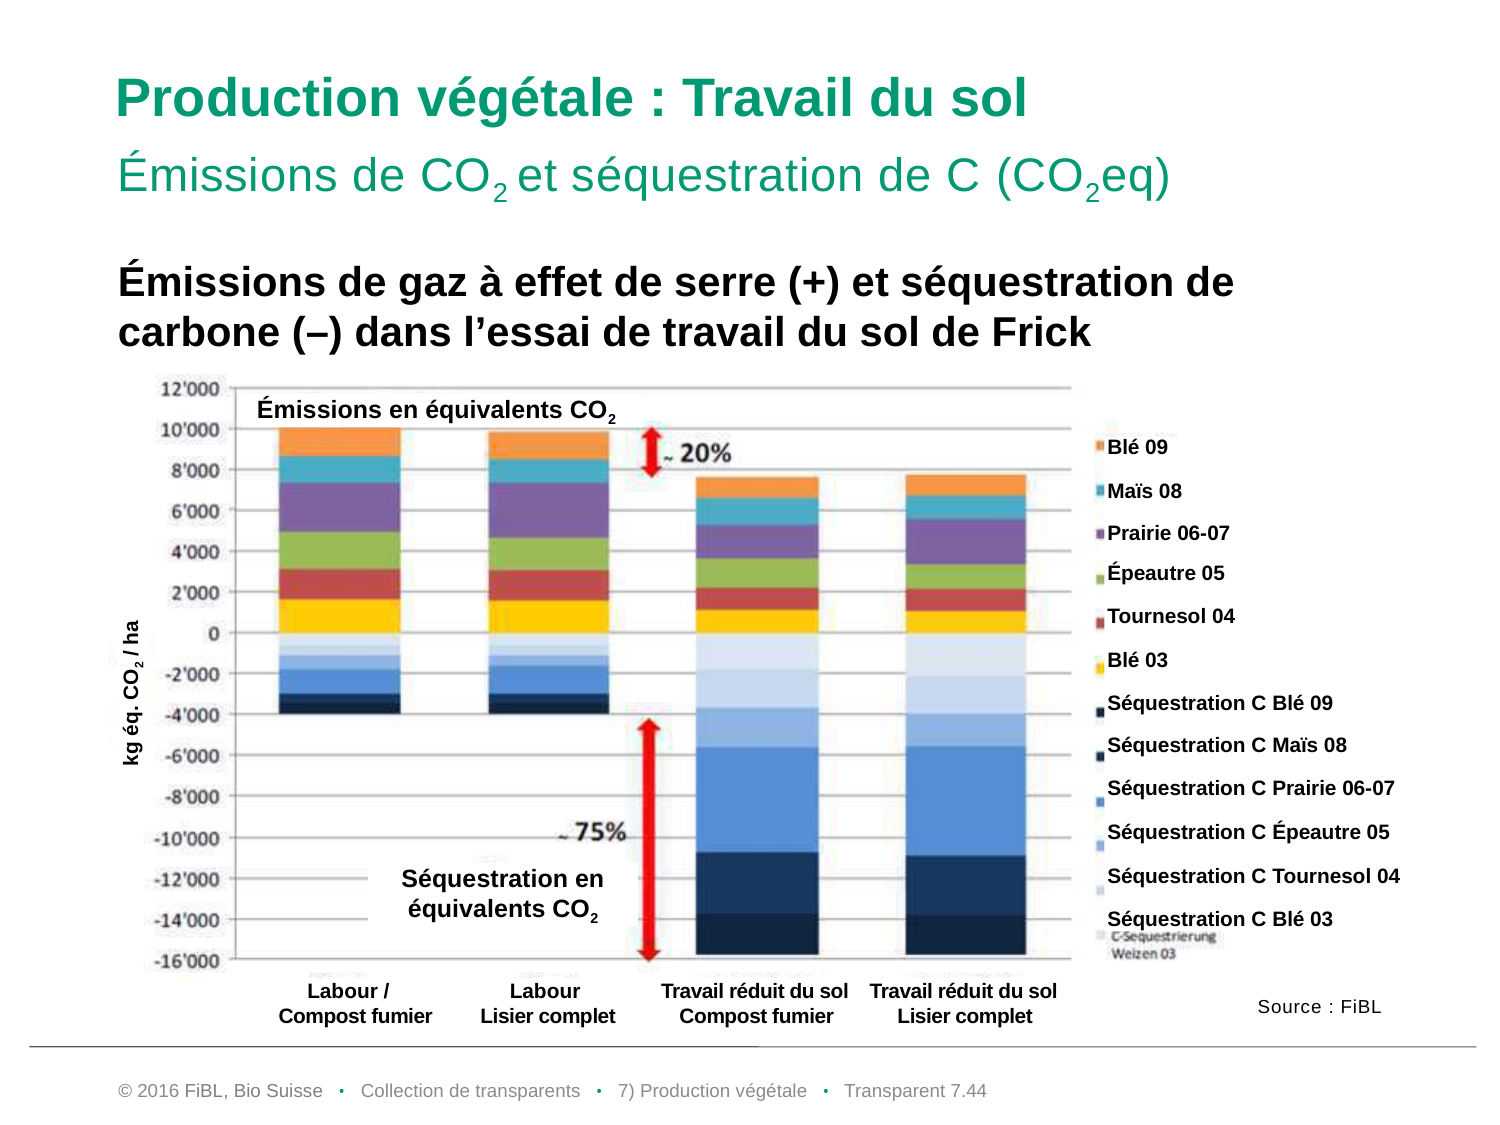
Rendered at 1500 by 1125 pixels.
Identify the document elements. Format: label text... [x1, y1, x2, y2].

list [109, 257, 1233, 1024]
list Émissions de CO2 et séquestration de C (CO2eq) [101, 137, 1397, 211]
text_box Émissions de gaz à effet de serre (+) et séquestration de carbone (–) dans l’essai de travail du sol de Frick [103, 247, 1275, 363]
title Production végétale : Travail du sol [100, 59, 1397, 138]
footer © 2016 FiBL, Bio Suisse • Collection de transparents • 7) Production végétale • Transparent 7.43 [103, 1055, 1140, 1125]
text_box Blé 09 Maïs 08 Prairie 06-07 Épeautre 05 Tournesol 04 Blé 03 Séquestration C Blé 09 Séquestration C Maïs 08 Séquestration C Prairie 06-07 Séquestration C Épeautre 05 Séquestration C Tournesol 04 Séquestration C Blé 03 [1233, 437, 1471, 932]
list Source : FiBL [103, 987, 1397, 1034]
text_box Labour / Labour Travail réduit du sol Travail réduit du sol Compost fumier Lisier complet Compost fumier Lisier complet [263, 1024, 1079, 1028]
